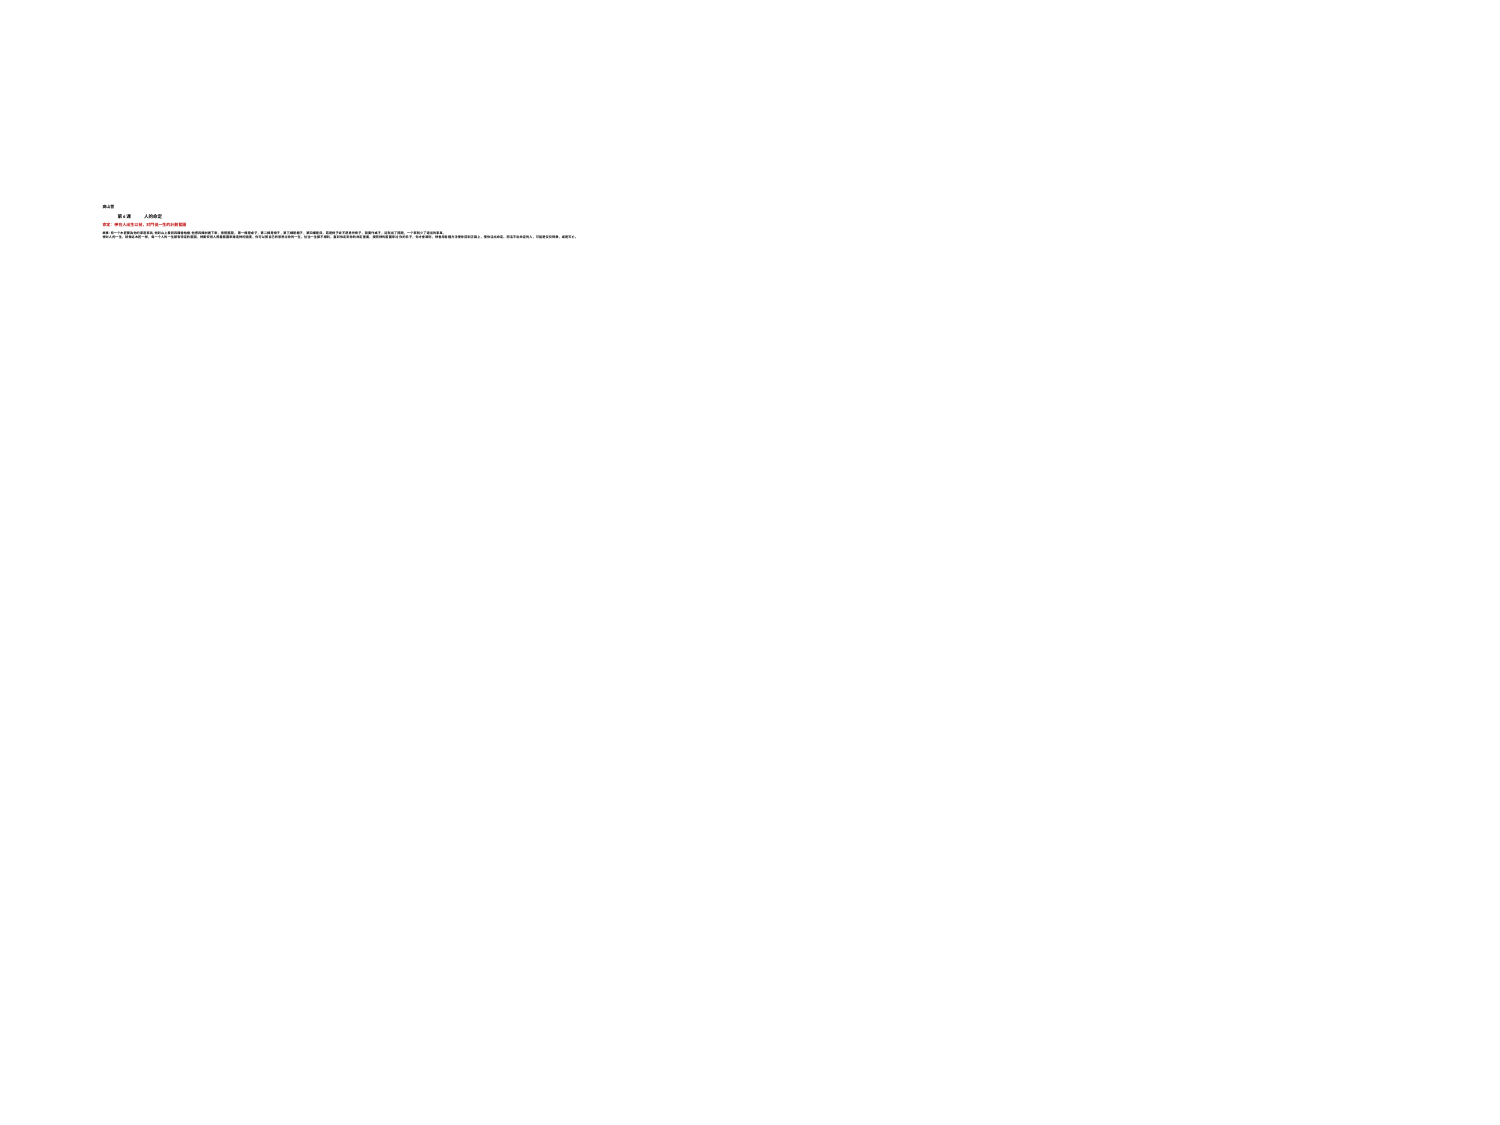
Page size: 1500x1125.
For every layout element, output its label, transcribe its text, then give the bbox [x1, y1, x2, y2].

title 高山营 第 6 课 人的命定 命定：神在人出生以前，对門徒一生的計劃藍圖 故事: 有一个木匠要為他的家造家具, 他到山上看到四稞香柏樹, 他把四棵树据下來，按照藍圖， 第一棵是桌子，第二棵是椅子，第三棵是櫃子，第四棵是床，若是椅子说不愿意作椅子，我要作桌子，这就出了問题，一个家就少了適当的家具， 神对人的一生，就像这木匠一样，每一个人的一生都有特定的藍圖，神要安排人照着藍圖來建造神的國度，你可以照自己的意思过你的一生，往往一生都不顺利，直到你走到你的命定里面，按照神的藍圖来过 你的日子，你才會顺利，神會用各種方法使你回到正路上，使你活出命定。而活不出命定的人，可能是仅仅得救，或是灭亡。 [87, 149, 1400, 250]
